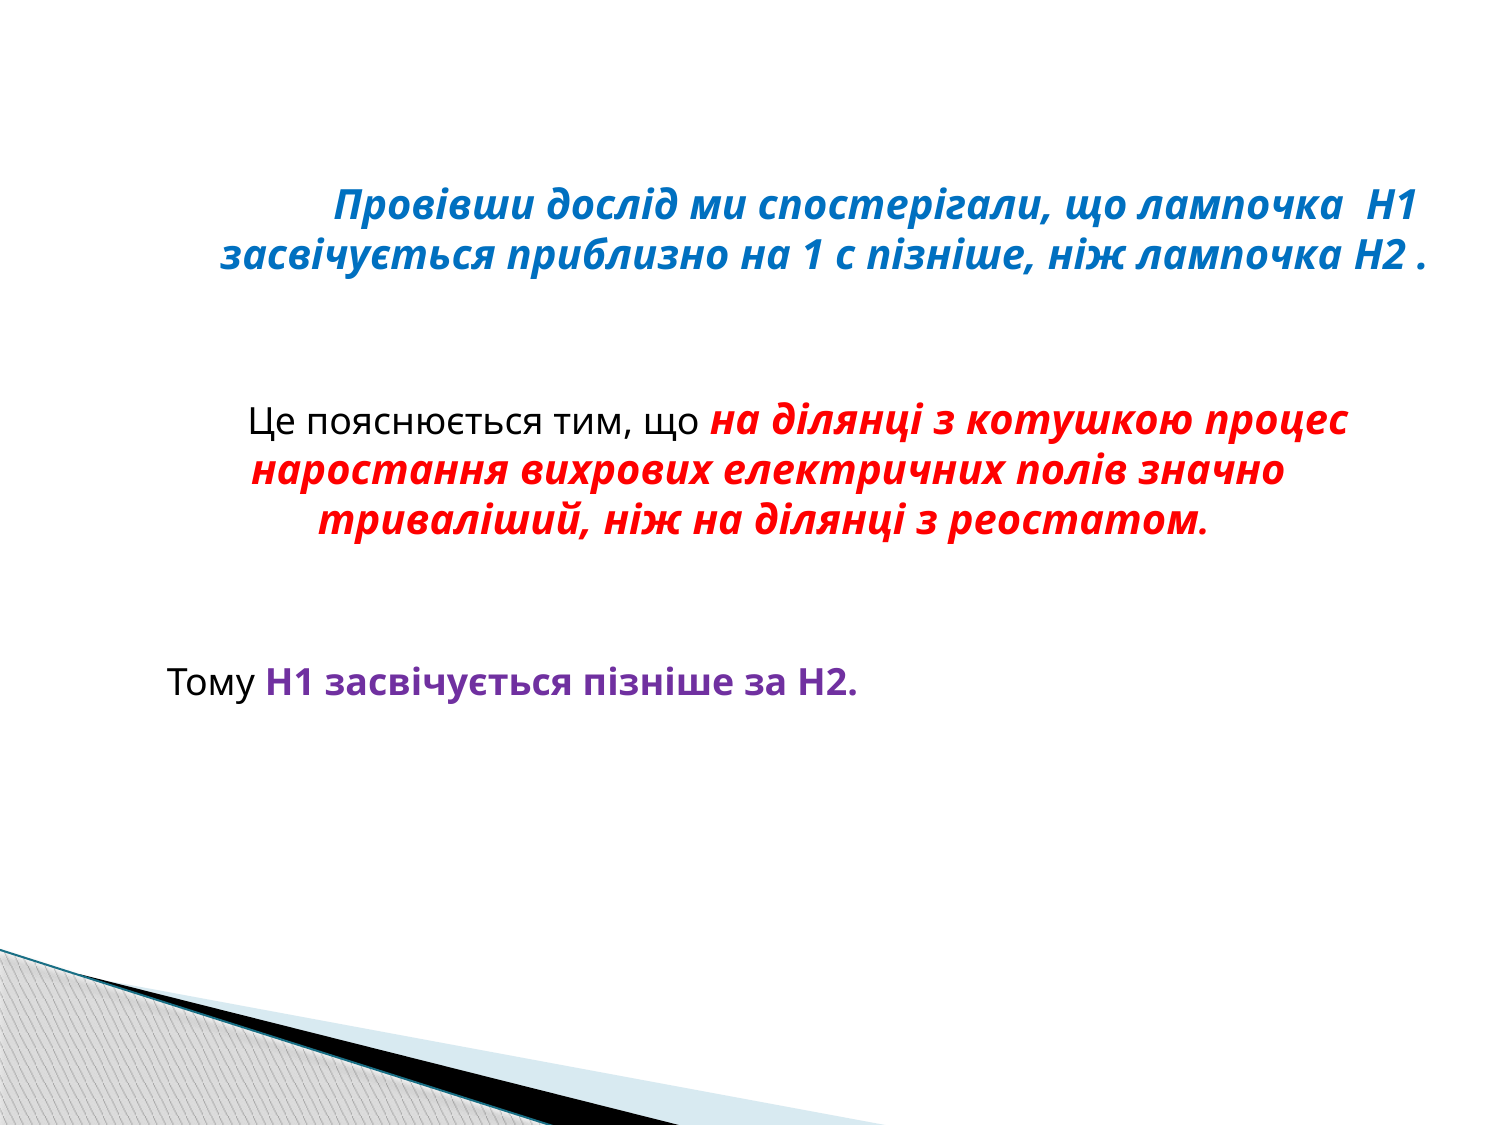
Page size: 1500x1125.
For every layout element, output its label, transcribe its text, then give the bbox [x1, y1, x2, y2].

list Провівши дослід ми спостерігали, що лампочка H1 засвічується приблизно на 1 с пізніше, ніж лампочка H2 . Це пояснюється тим, що на ділянці з котушкою процес наростання вихрових електричних полів значно триваліший, ніж на ділянці з реостатом. Тому Н1 засвічується пізніше за Н2. [93, 82, 1444, 832]
